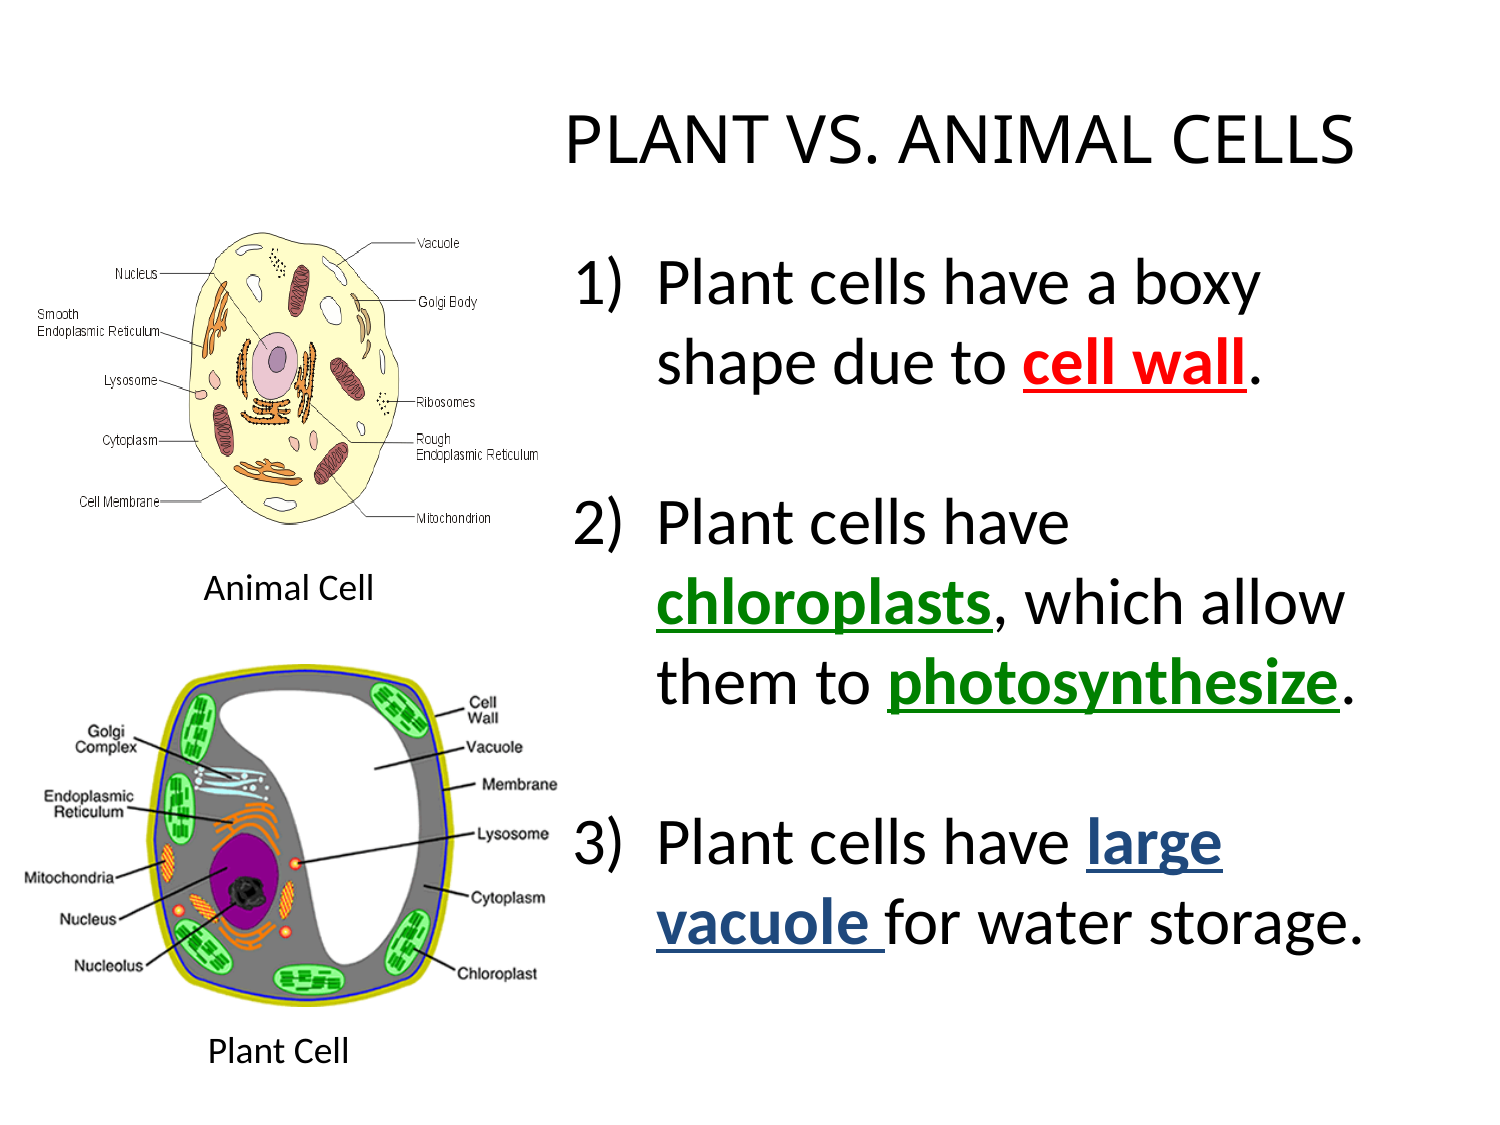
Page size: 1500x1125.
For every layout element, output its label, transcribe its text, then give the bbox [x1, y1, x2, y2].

text_box PLANT VS. ANIMAL CELLS [549, 89, 1372, 185]
picture [24, 663, 558, 1007]
picture [36, 230, 538, 525]
text_box Plant cells have a boxy shape due to cell wall. Plant cells have chloroplasts, which allow them to photosynthesize. Plant cells have large vacuole for water storage. [557, 230, 1397, 966]
text_box Animal Cell [188, 555, 390, 616]
text_box Plant Cell [193, 1018, 365, 1079]
